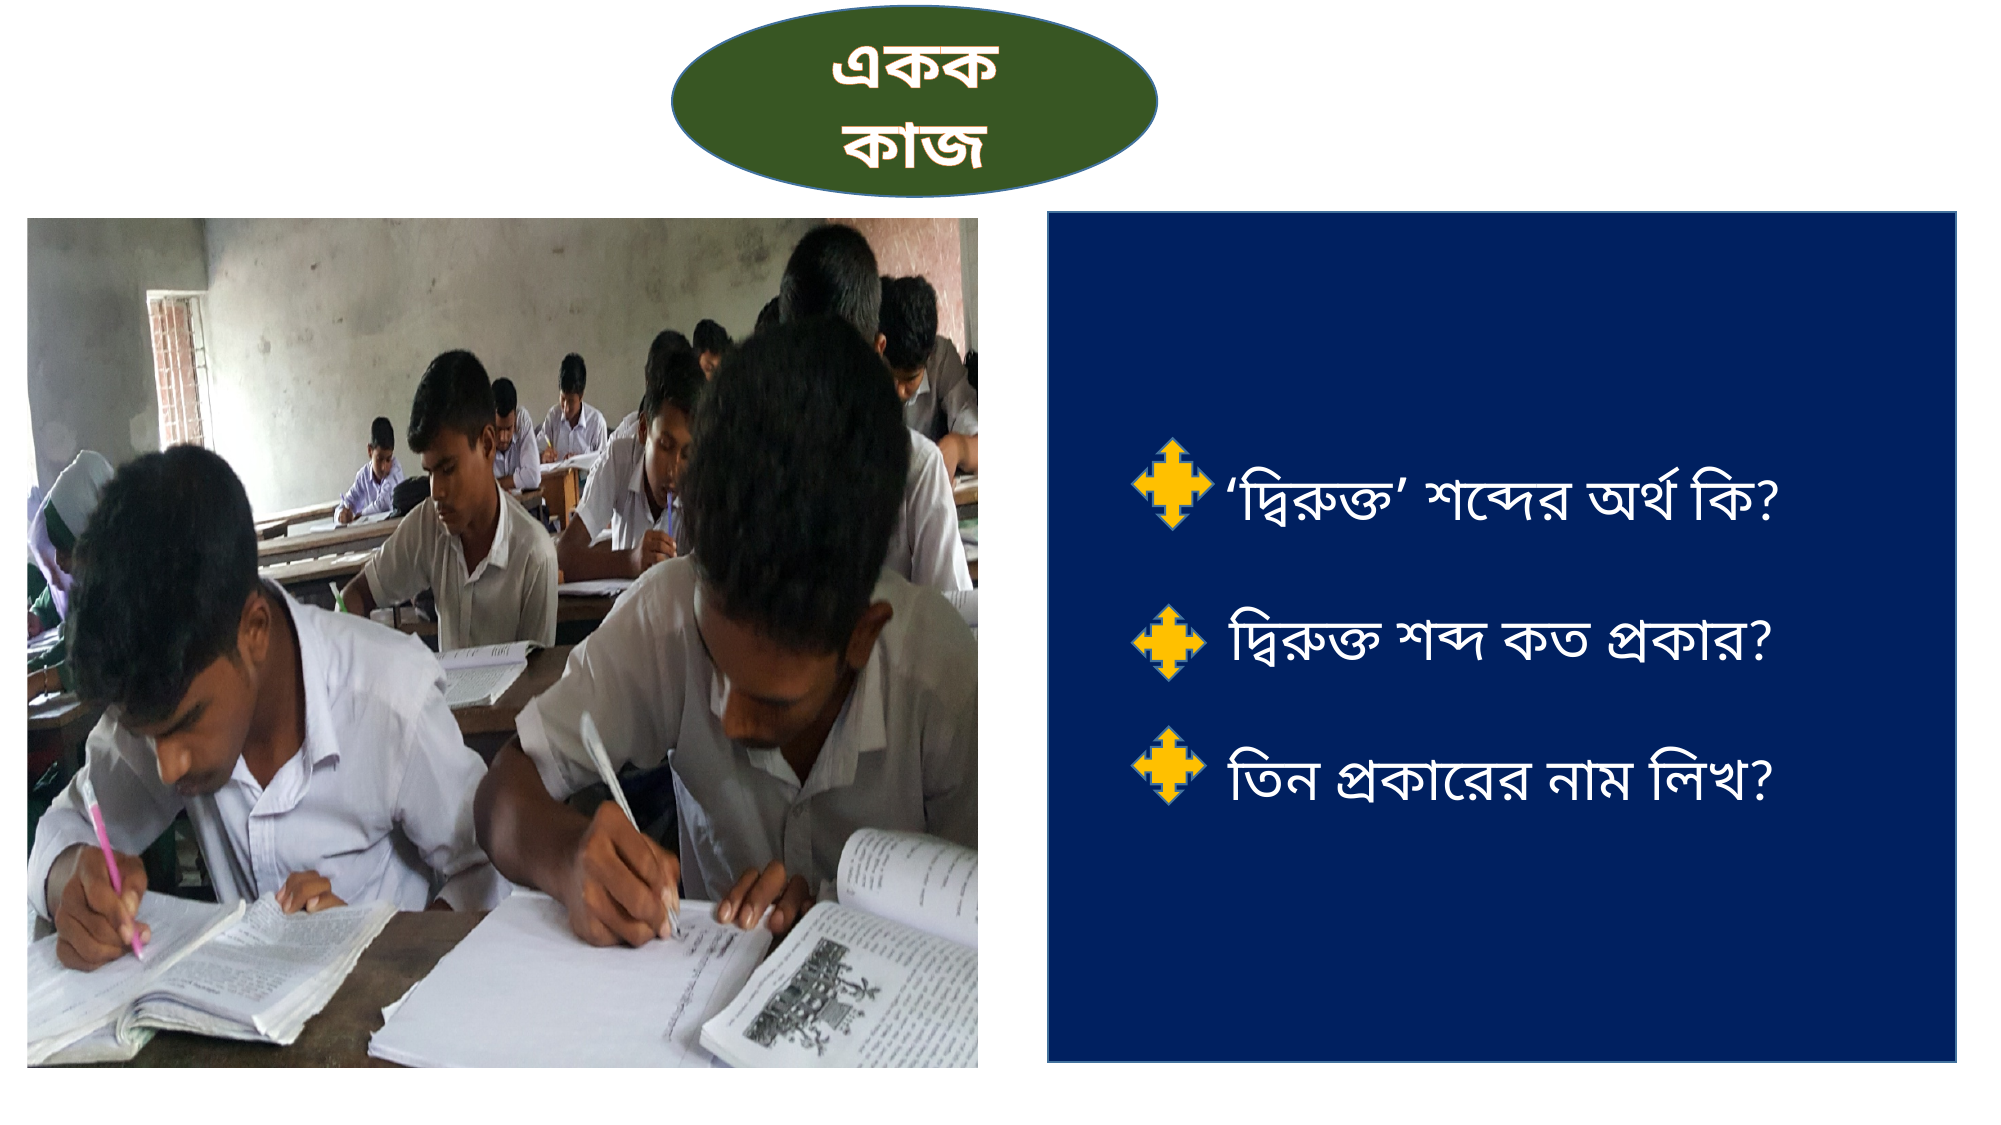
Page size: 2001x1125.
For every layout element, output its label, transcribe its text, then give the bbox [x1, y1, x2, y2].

picture [27, 218, 978, 1068]
text_box [1130, 603, 1208, 683]
text_box একক কাজ [671, 4, 1159, 198]
text_box ‘দ্বিরুক্ত’ শব্দের অর্থ কি? দ্বিরুক্ত শব্দ কত প্রকার? তিন প্রকারের নাম লিখ? [1047, 211, 1957, 1063]
text_box [1130, 436, 1216, 532]
text_box [1130, 725, 1208, 806]
